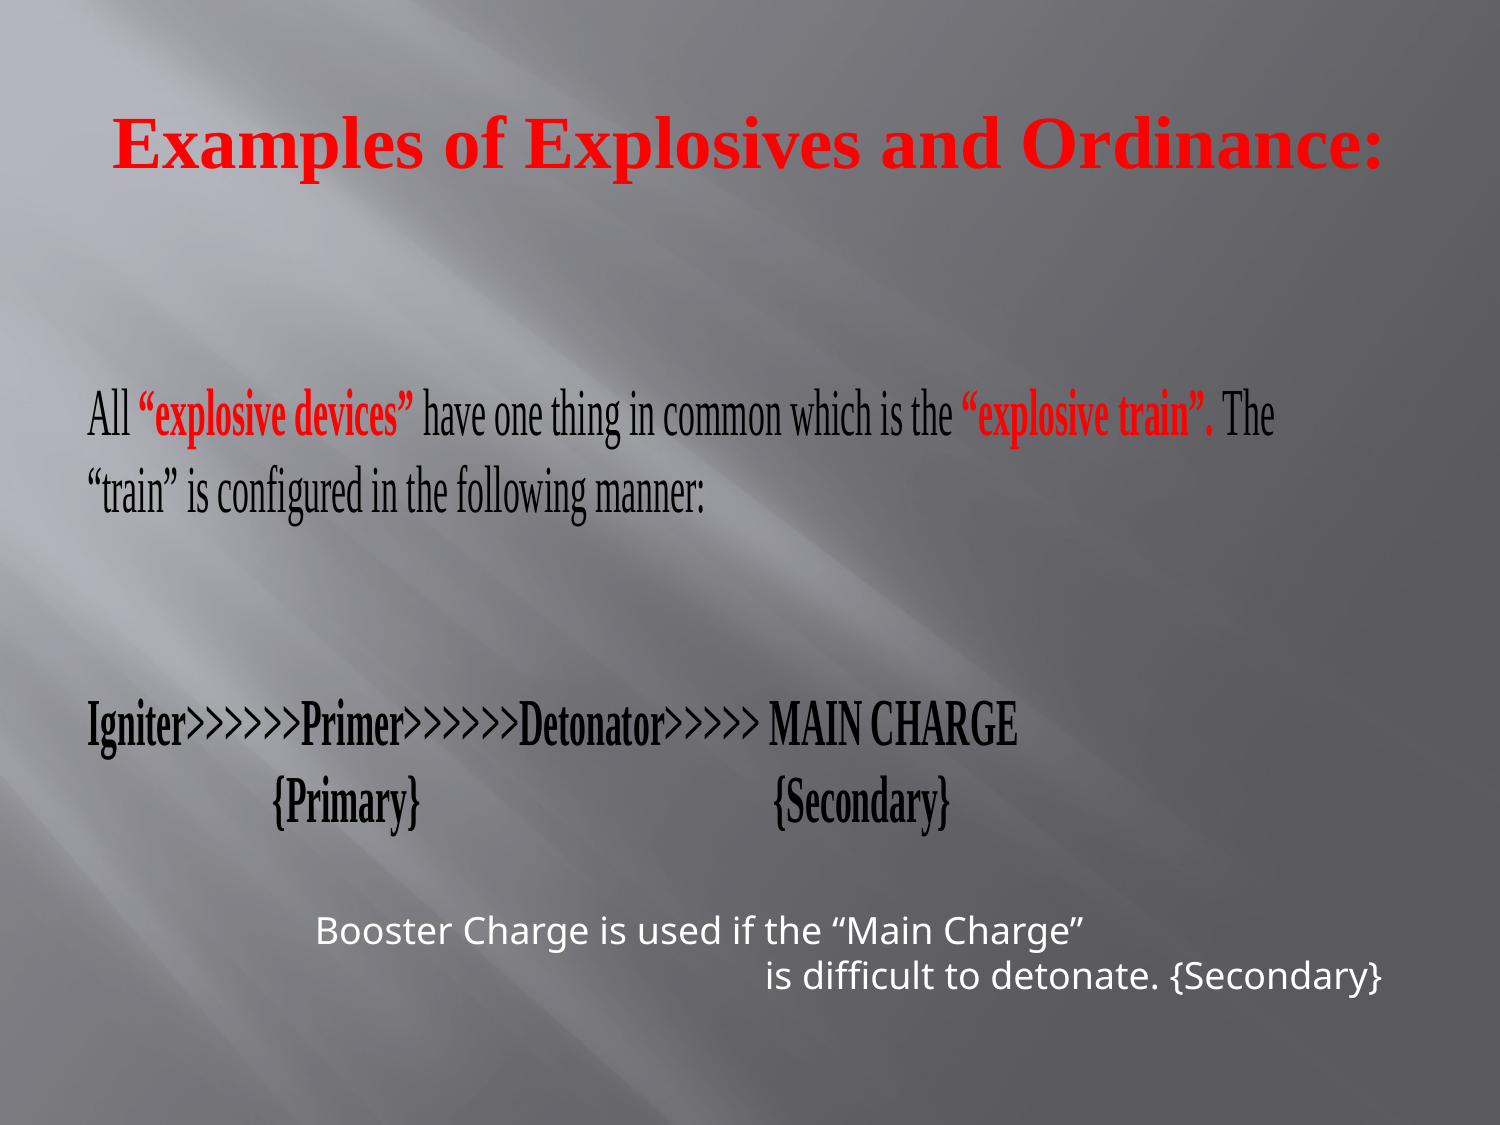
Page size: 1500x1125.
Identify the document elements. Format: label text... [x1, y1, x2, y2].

title Examples of Explosives and Ordinance: [75, 45, 1425, 233]
text_box Booster Charge is used if the “Main Charge” is difficult to detonate. {Secondary} [300, 899, 1450, 1005]
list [87, 374, 1301, 838]
